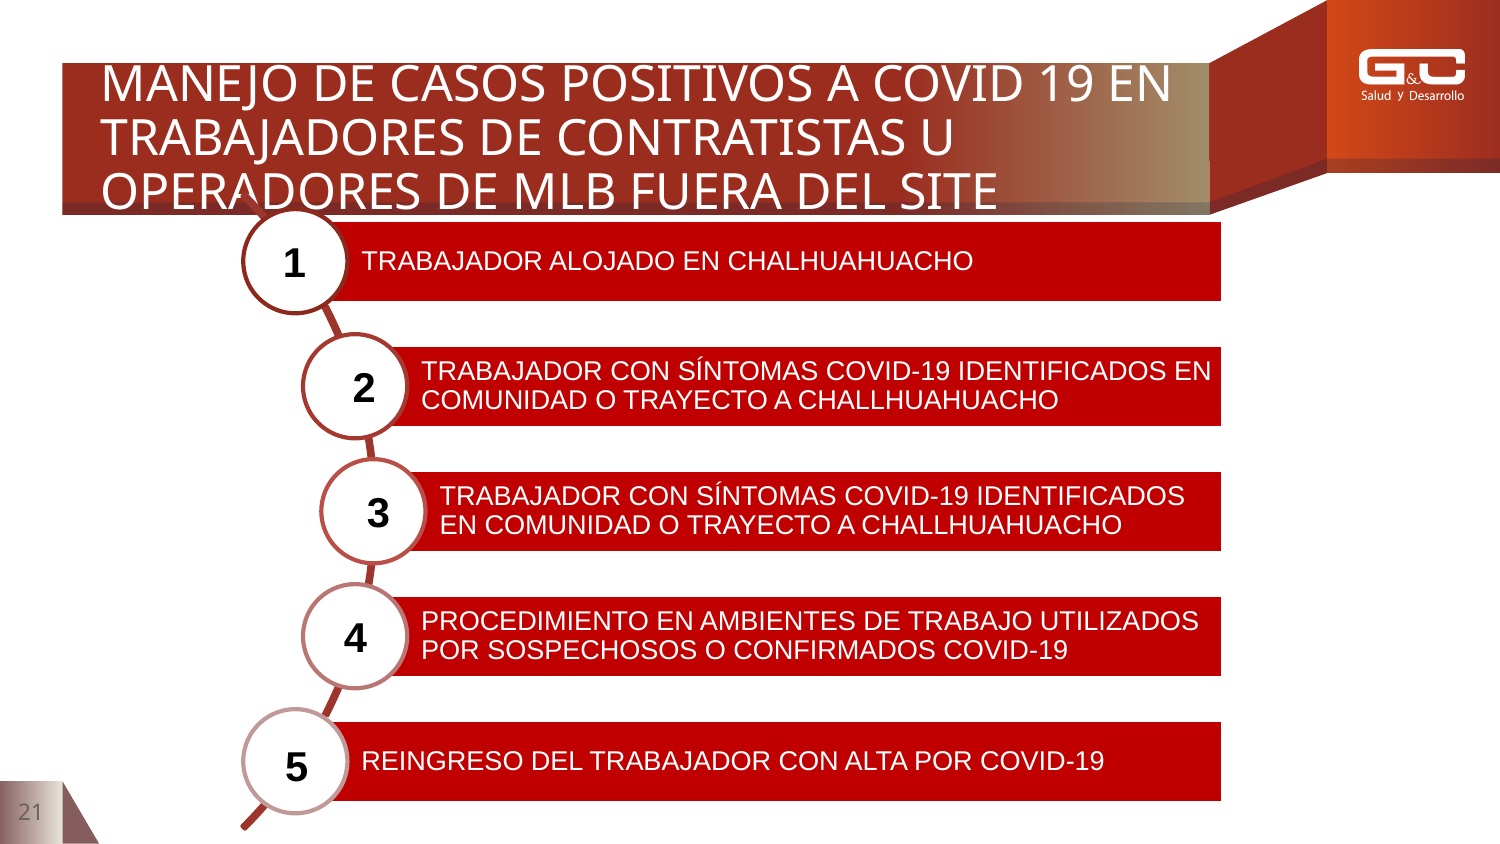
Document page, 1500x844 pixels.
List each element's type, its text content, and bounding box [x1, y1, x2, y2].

picture [1358, 49, 1465, 101]
title MANEJO DE CASOS POSITIVOS A COVID 19 EN TRABAJADORES DE CONTRATISTAS U OPERADORES DE MLB FUERA DEL SITE [100, 64, 1210, 215]
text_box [232, 177, 1233, 844]
slide_number 21 [0, 781, 63, 844]
